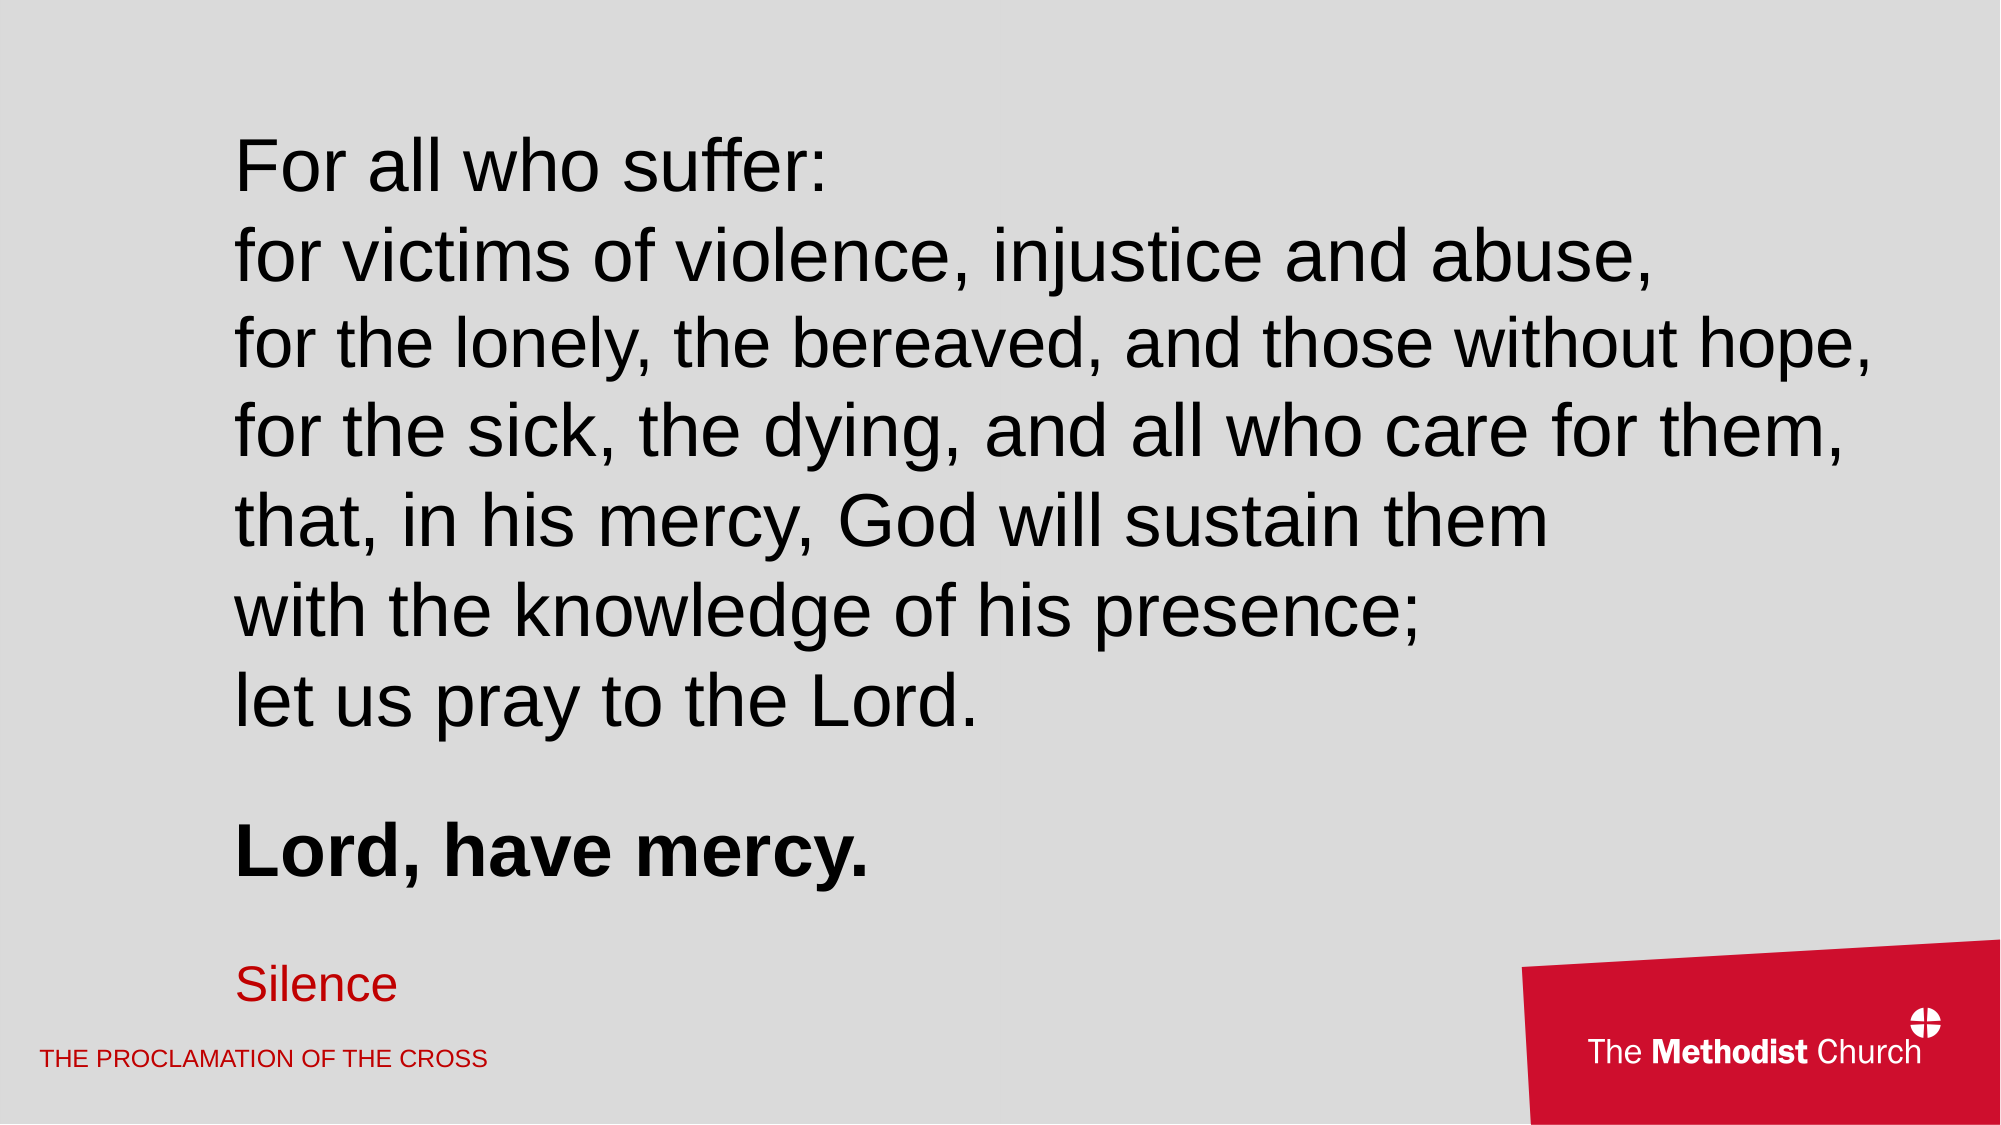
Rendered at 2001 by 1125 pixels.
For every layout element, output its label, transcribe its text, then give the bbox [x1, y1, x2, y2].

text_box For all who suffer: for victims of violence, injustice and abuse, for the lonely, the bereaved, and those without hope, for the sick, the dying, and all who care for them, that, in his mercy, God will sustain them with the knowledge of his presence; let us pray to the Lord. Lord, have mercy. Silence [220, 109, 1927, 1020]
picture [0, 0, 2001, 1125]
